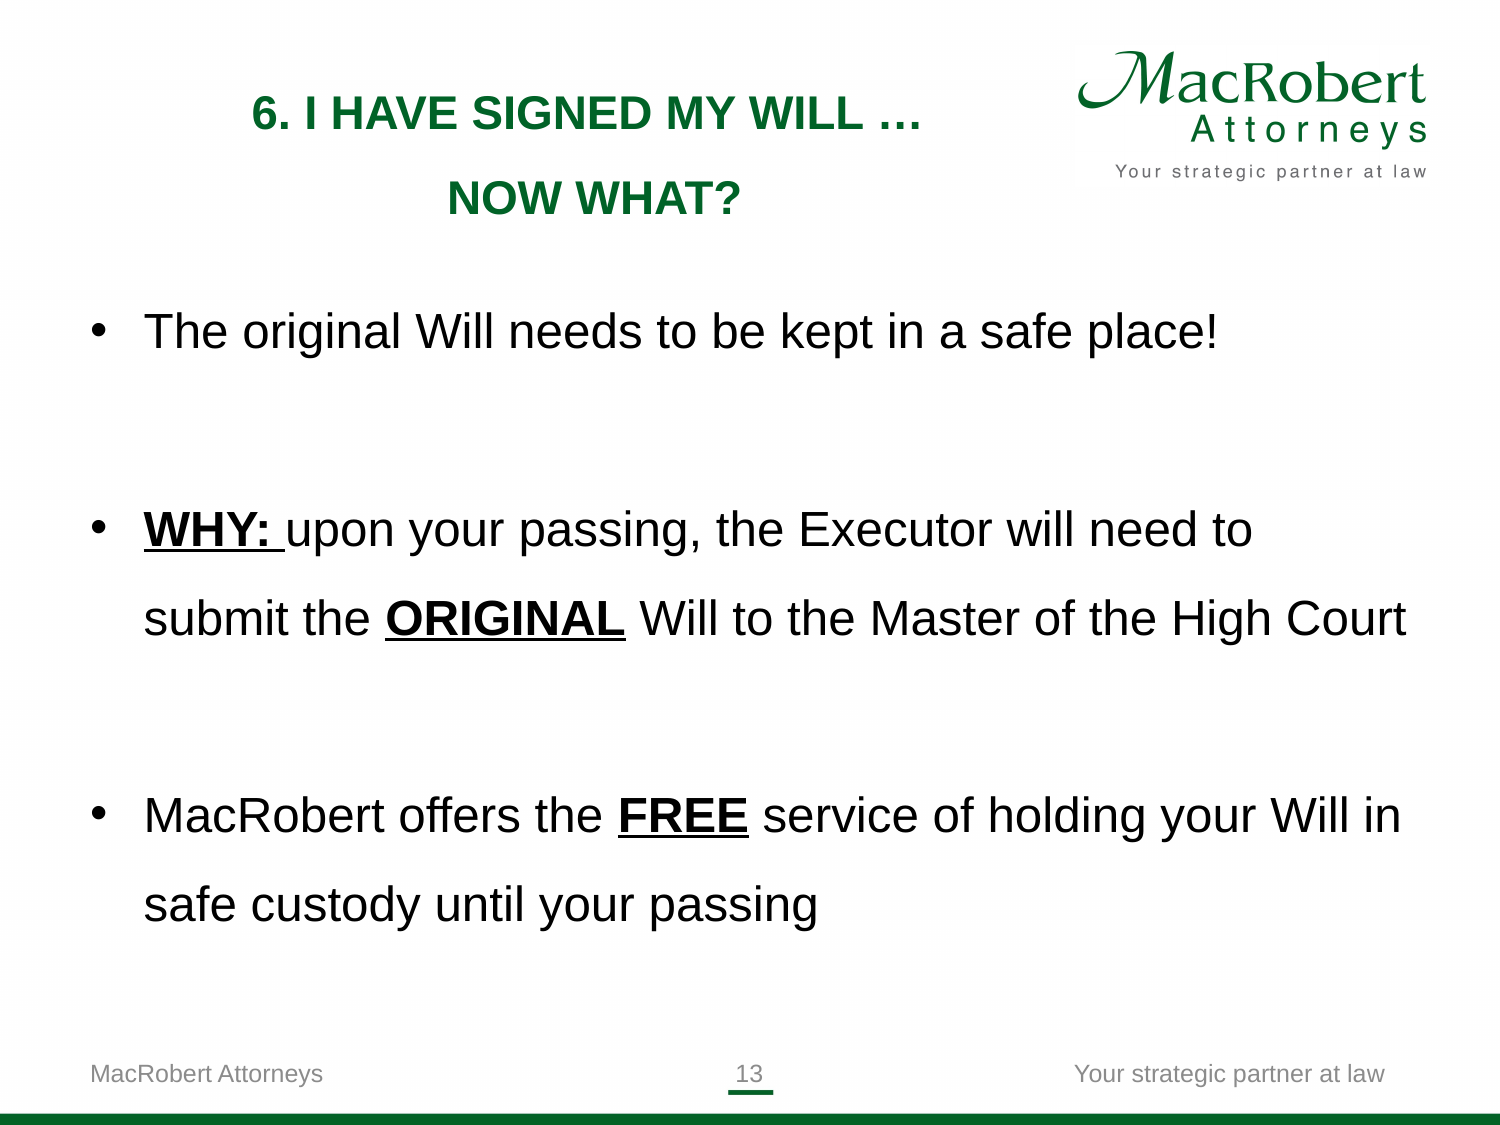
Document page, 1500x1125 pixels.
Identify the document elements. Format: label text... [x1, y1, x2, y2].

list The original Will needs to be kept in a safe place! WHY: upon your passing, the Executor will need to submit the ORIGINAL Will to the Master of the High Court MacRobert offers the FREE service of holding your Will in safe custody until your passing [75, 262, 1425, 1005]
title 6. I HAVE SIGNED MY WILL … NOW WHAT? [75, 45, 1115, 233]
footer Your strategic partner at law [1034, 1042, 1425, 1103]
slide_number MacRobert Attorneys [75, 1042, 425, 1103]
picture [0, 0, 1500, 1125]
slide_number 12 [574, 1042, 925, 1103]
